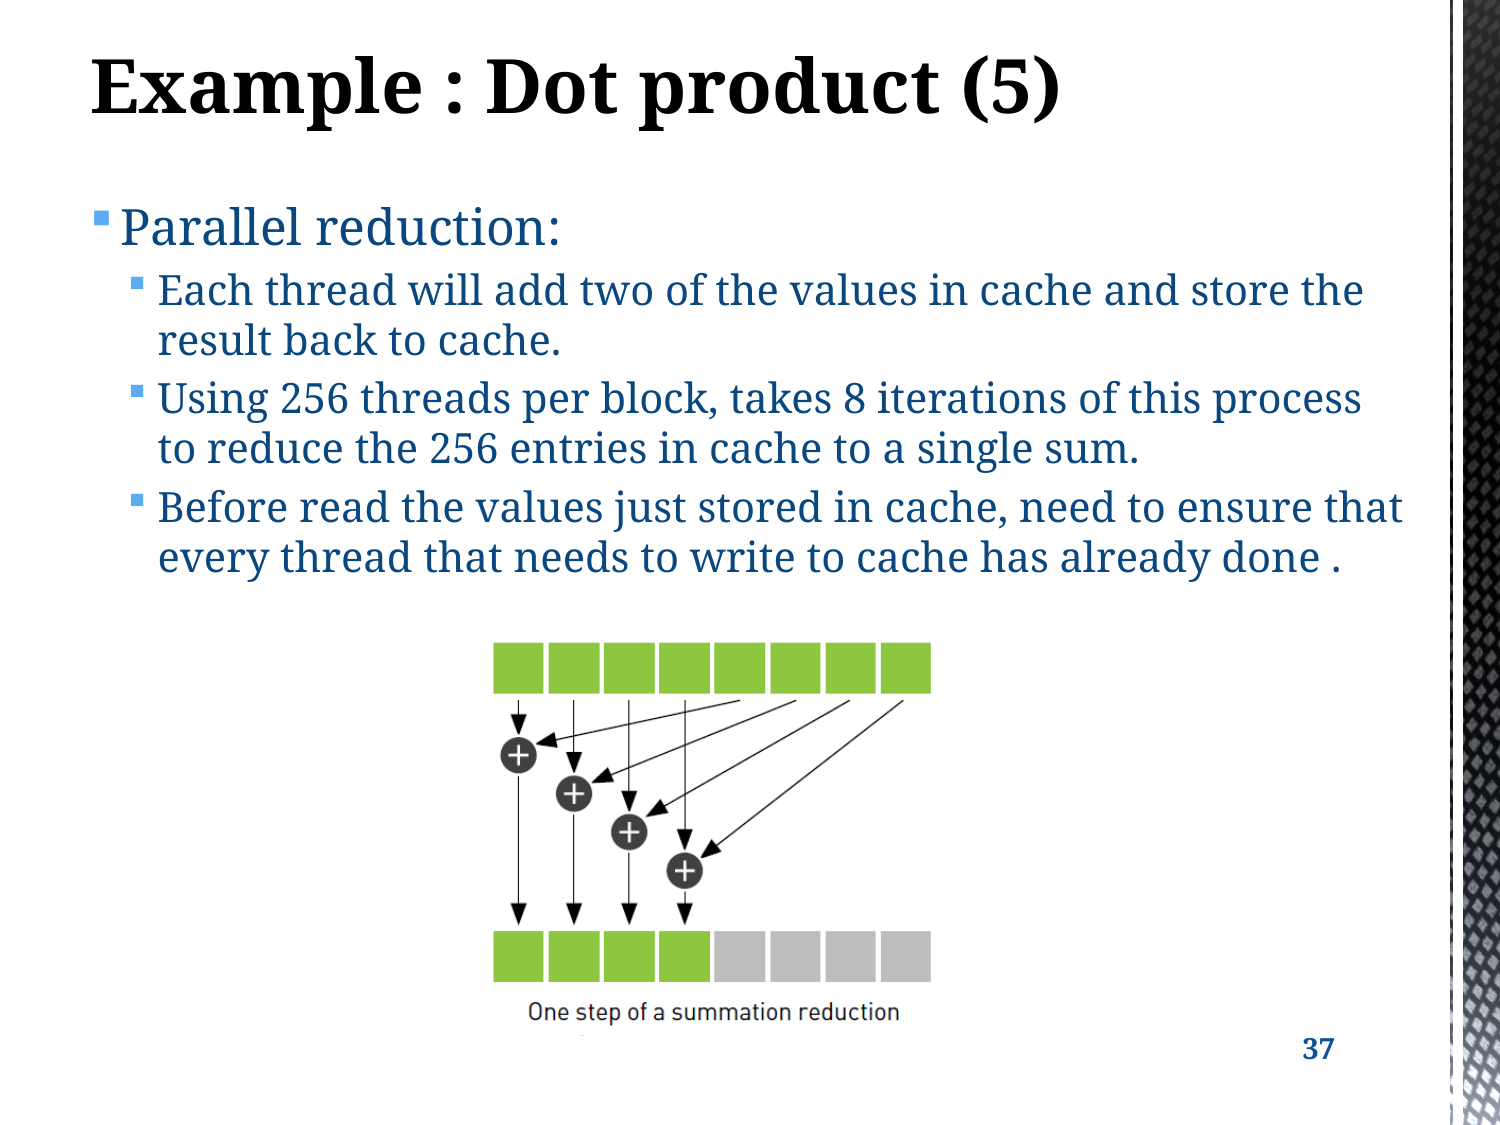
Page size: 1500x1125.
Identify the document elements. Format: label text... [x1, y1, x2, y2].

slide_number 37 [1275, 1025, 1363, 1075]
title Example : Dot product (5) [75, 24, 1425, 143]
picture [1447, 0, 1500, 1125]
picture [450, 628, 951, 1053]
list Parallel reduction: Each thread will add two of the values in cache and store the result back to cache. Using 256 threads per block, takes 8 iterations of this process to reduce the 256 entries in cache to a single sum. Before read the values just stored in cache, need to ensure that every thread that needs to write to cache has already done . [75, 187, 1425, 1005]
